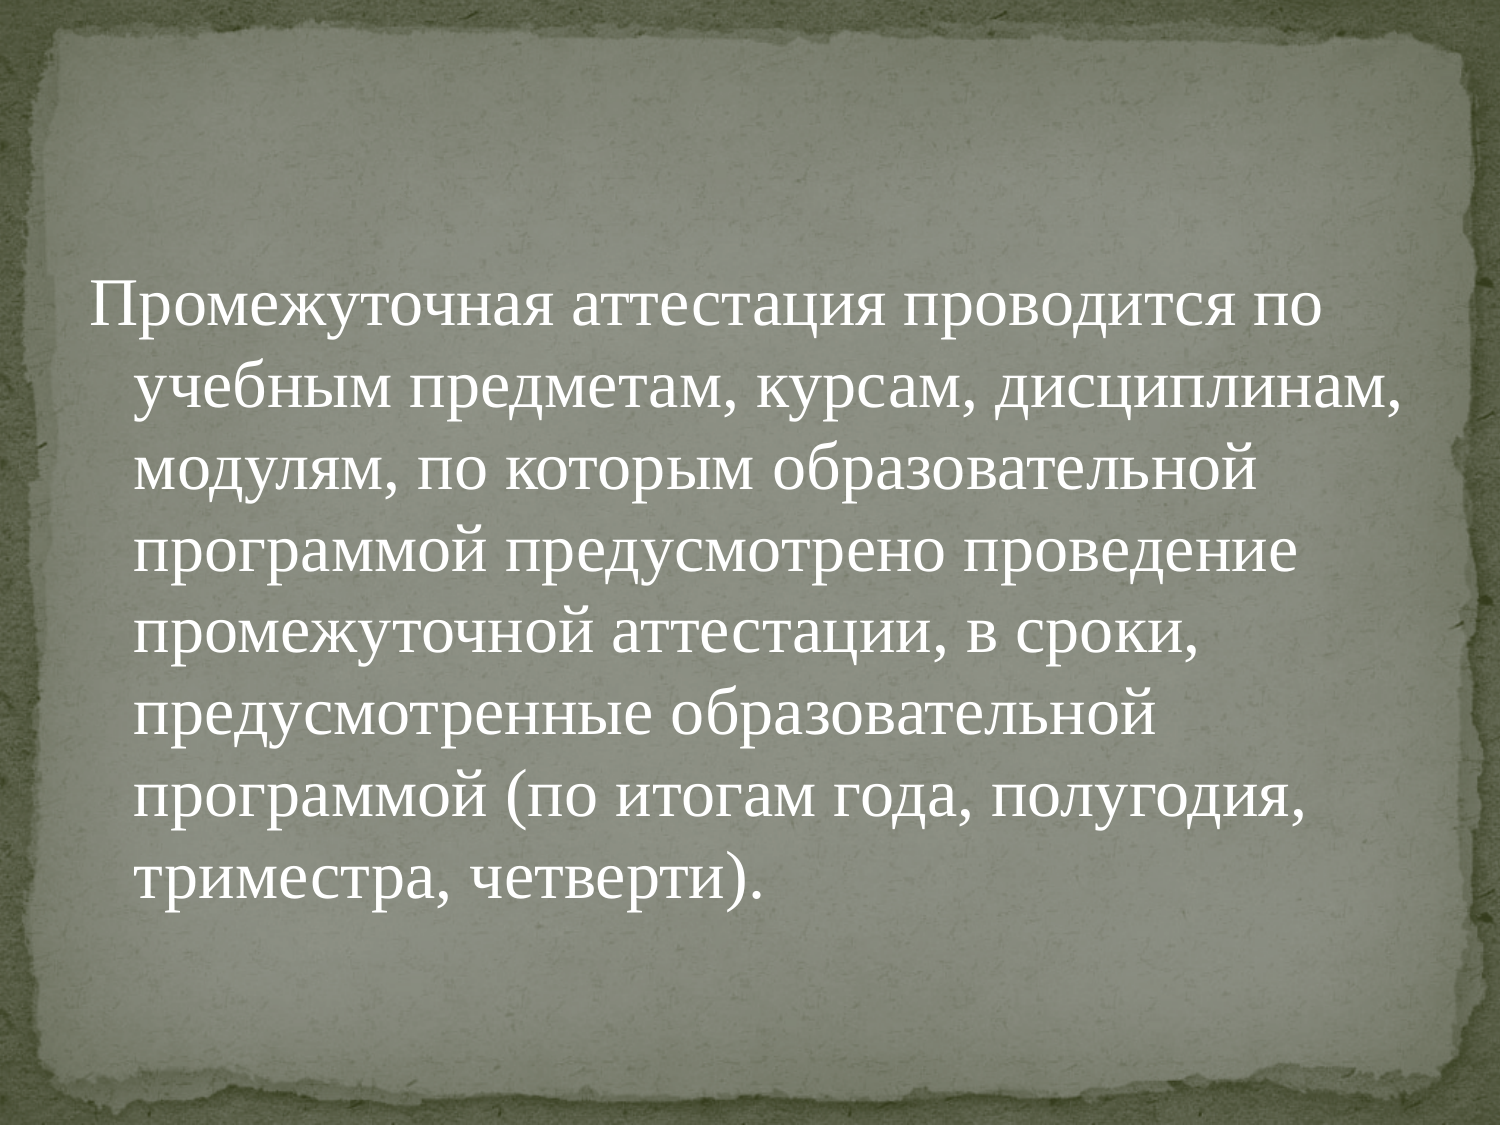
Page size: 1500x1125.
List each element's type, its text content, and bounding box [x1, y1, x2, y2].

list Промежуточная аттестация проводится по учебным предметам, курсам, дисциплинам, модулям, по которым образовательной программой предусмотрено проведение промежуточной аттестации, в сроки, предусмотренные образовательной программой (по итогам года, полугодия, триместра, четверти). [75, 249, 1425, 1000]
